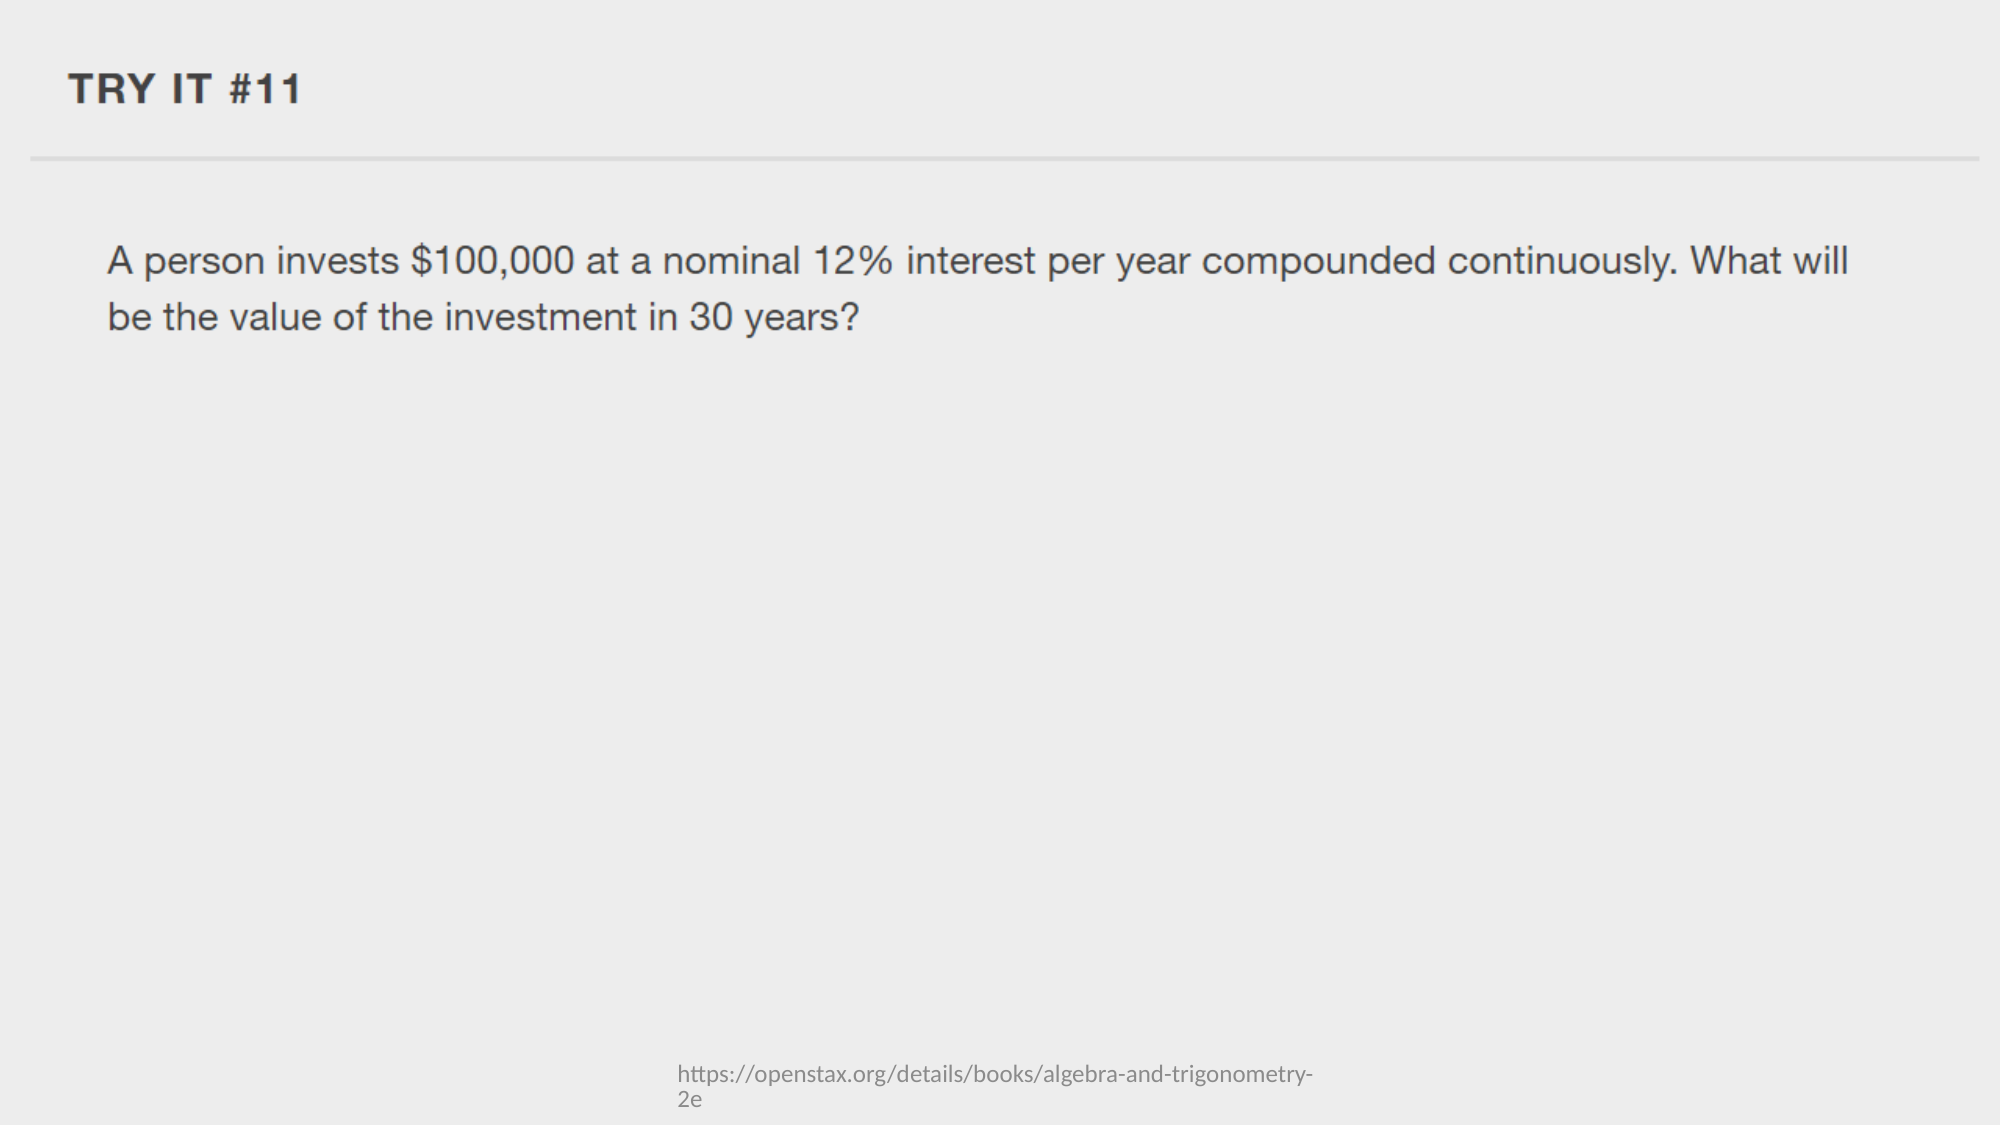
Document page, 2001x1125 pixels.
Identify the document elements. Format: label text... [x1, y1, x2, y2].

footer https://openstax.org/details/books/algebra-and-trigonometry-2e [662, 1042, 1338, 1103]
picture [4, 22, 2000, 368]
